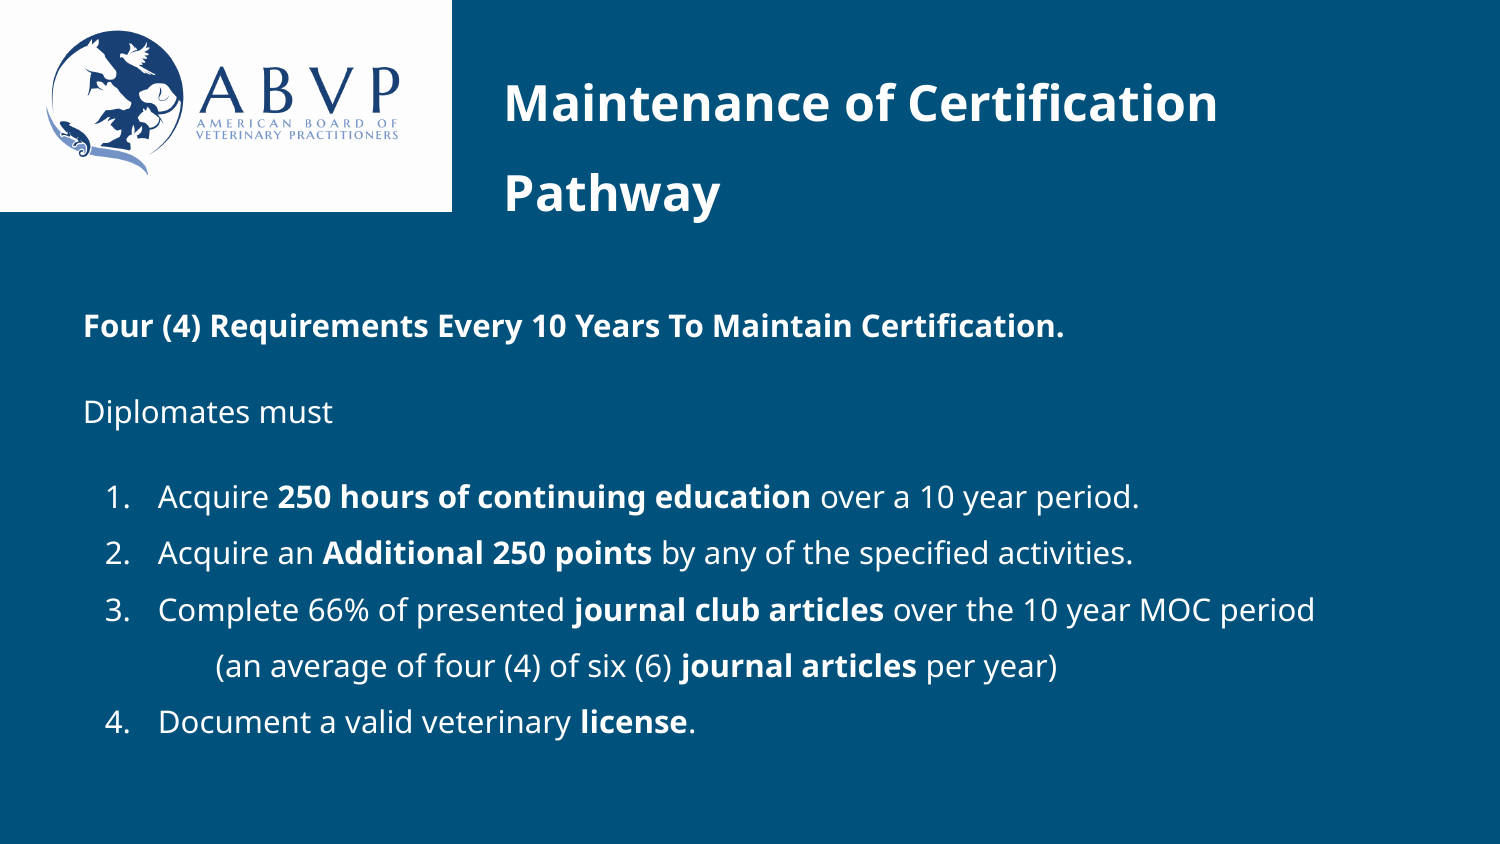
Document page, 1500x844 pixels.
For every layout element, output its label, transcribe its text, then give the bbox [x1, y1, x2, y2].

text_box Maintenance of Certification Pathway [488, 26, 1426, 237]
text_box Four (4) Requirements Every 10 Years To Maintain Certification. Diplomates must Acquire 250 hours of continuing education over a 10 year period. Acquire an Additional 250 points by any of the specified activities. Complete 66% of presented journal club articles over the 10 year MOC period (an average of four (4) of six (6) journal articles per year) Document a valid veterinary license. [67, 273, 1343, 755]
picture [0, 0, 451, 211]
